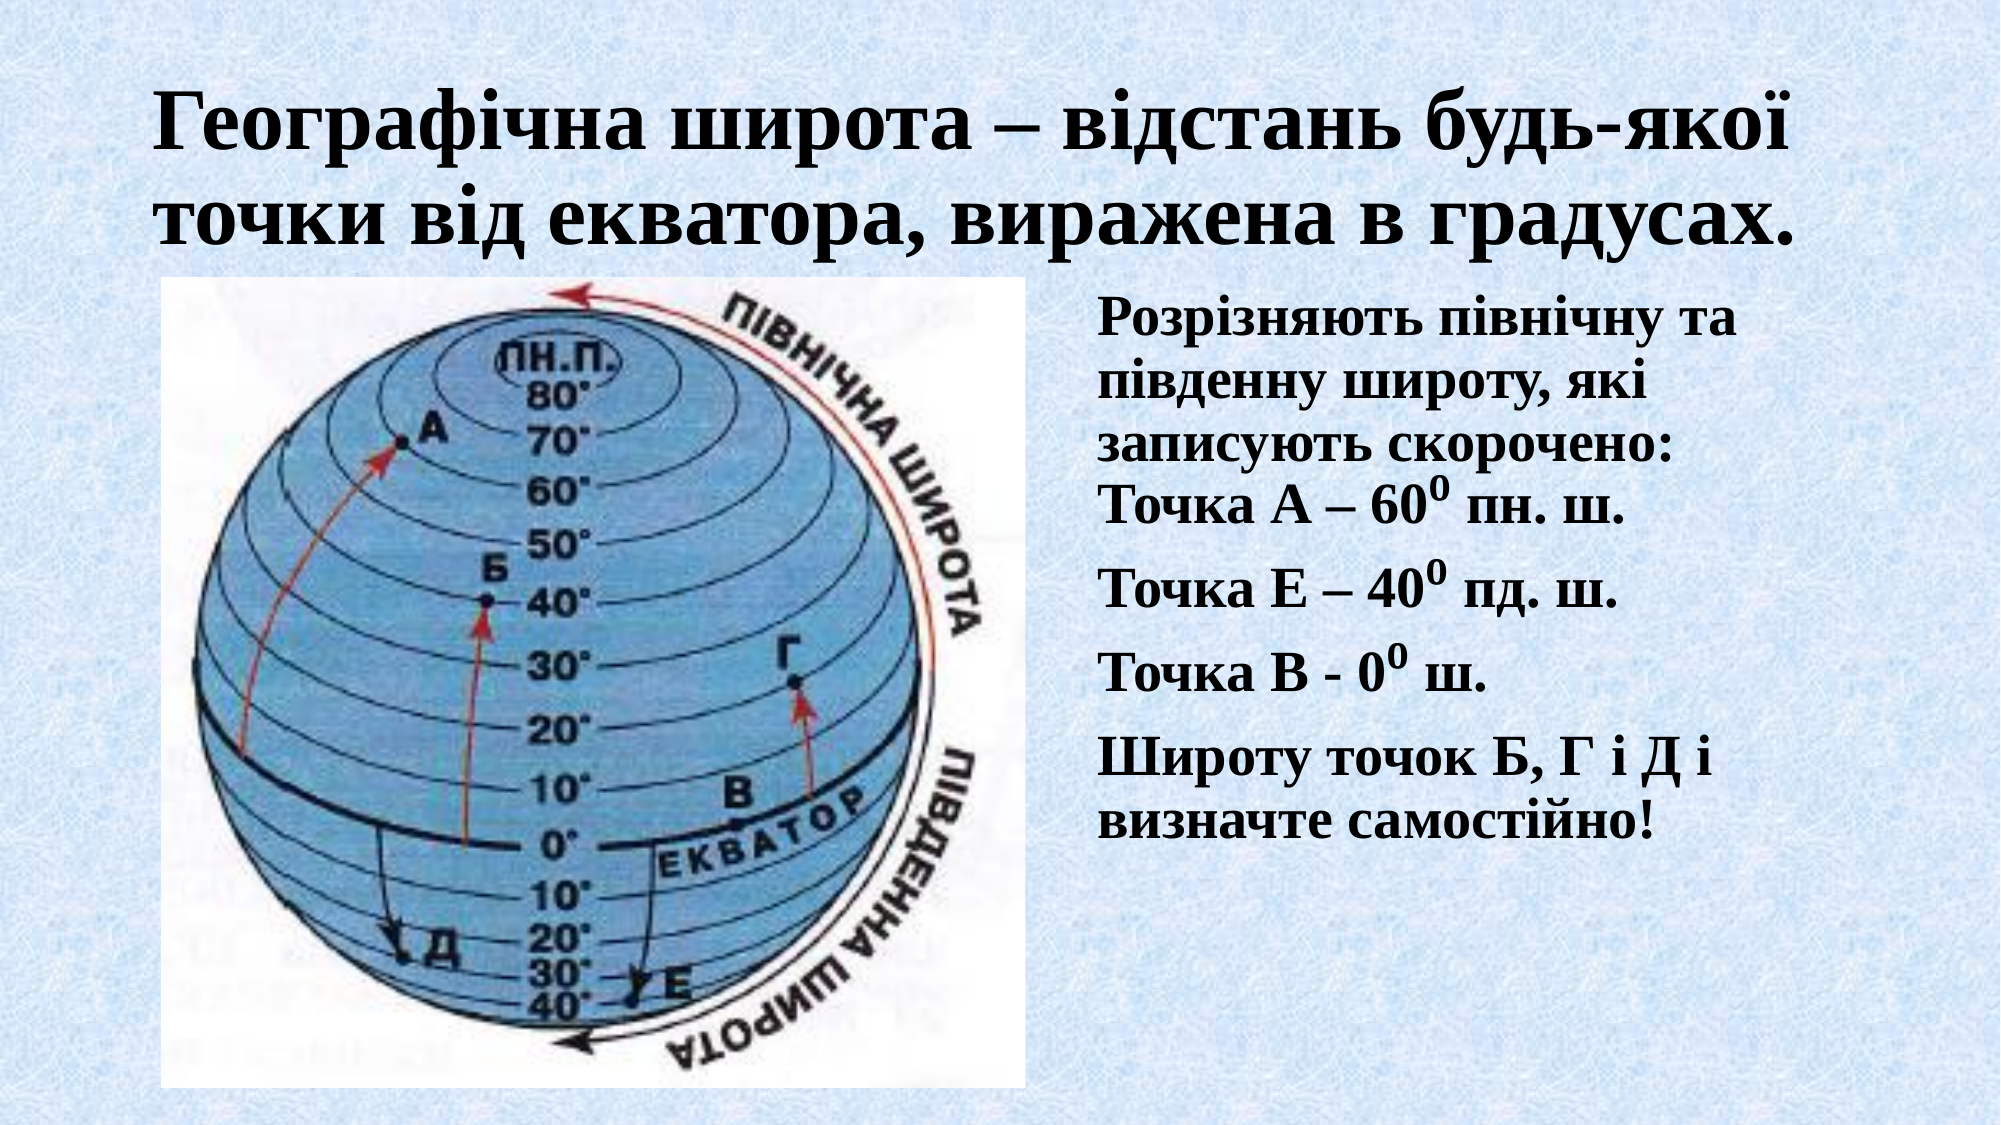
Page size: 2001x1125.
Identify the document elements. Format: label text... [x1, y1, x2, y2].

title Географічна широта – відстань будь-якої точки від екватора, виражена в градусах. [137, 59, 1863, 278]
list Розрізняють північну та південну широту, які записують скорочено: Точка А – 60⁰ пн. ш. Точка Е – 40⁰ пд. ш. Точка В - 0⁰ ш. Широту точок Б, Г і Д і визначте самостійно! [1082, 277, 1863, 1088]
picture [0, 0, 2001, 1125]
